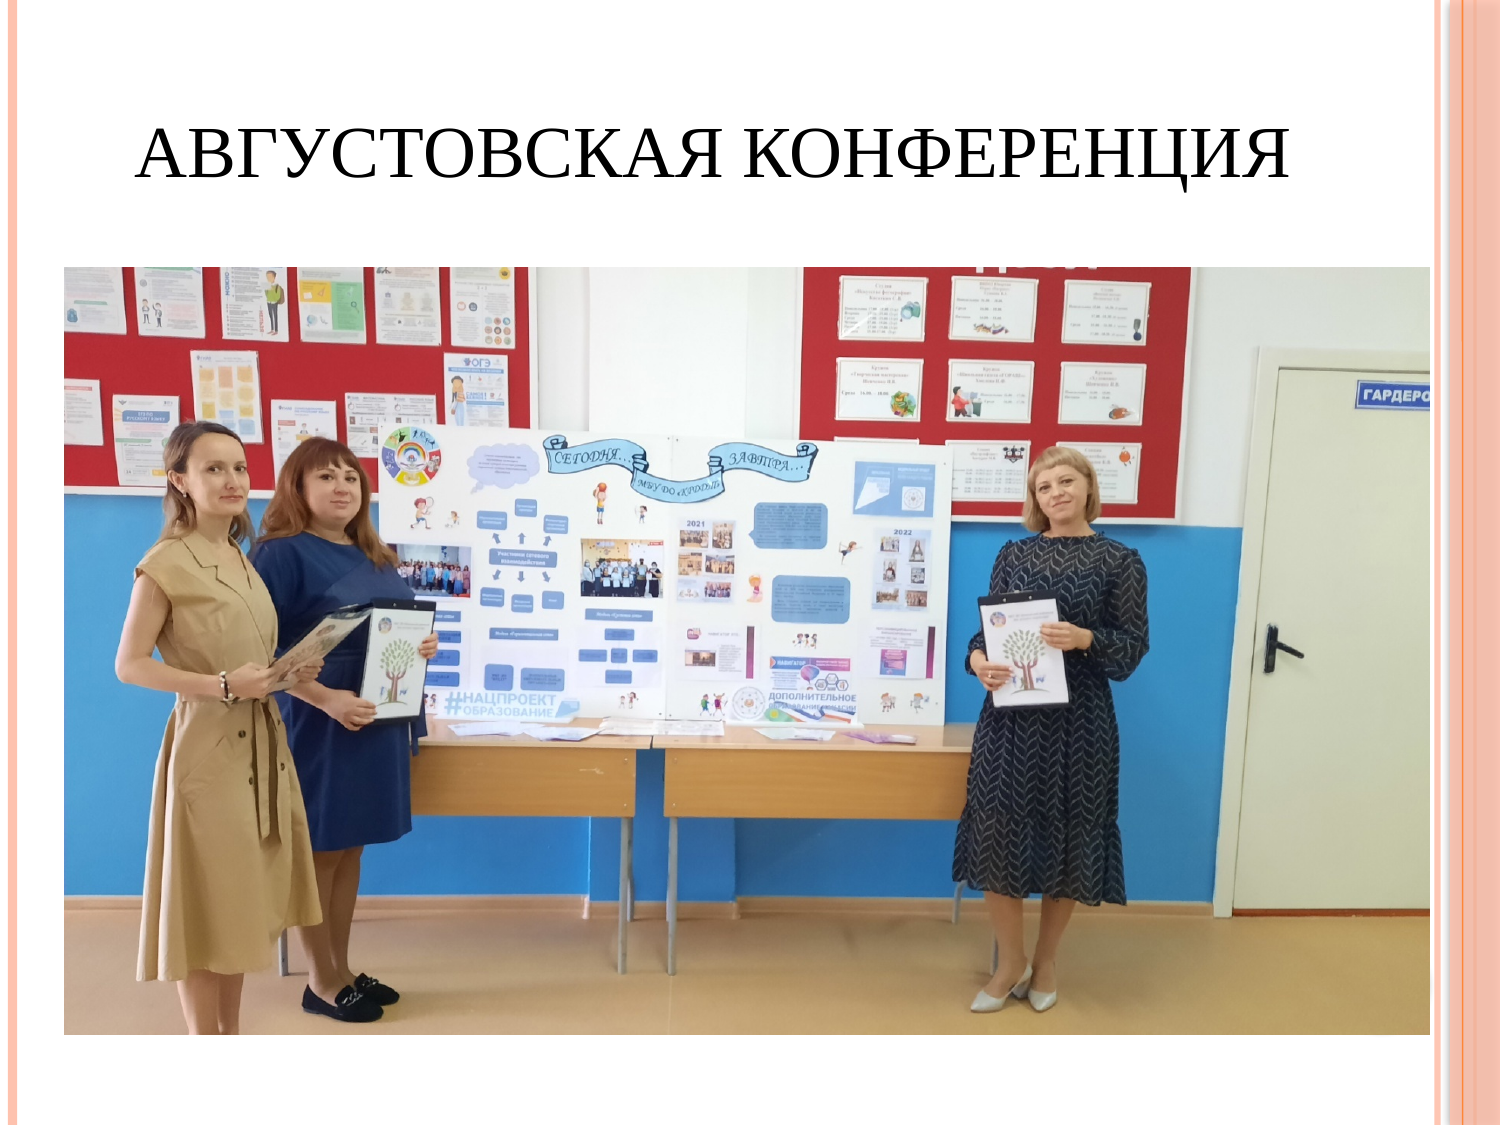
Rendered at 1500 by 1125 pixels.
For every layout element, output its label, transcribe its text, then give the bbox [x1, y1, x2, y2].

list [64, 266, 1430, 1036]
title Августовская конференция [100, 78, 1326, 264]
